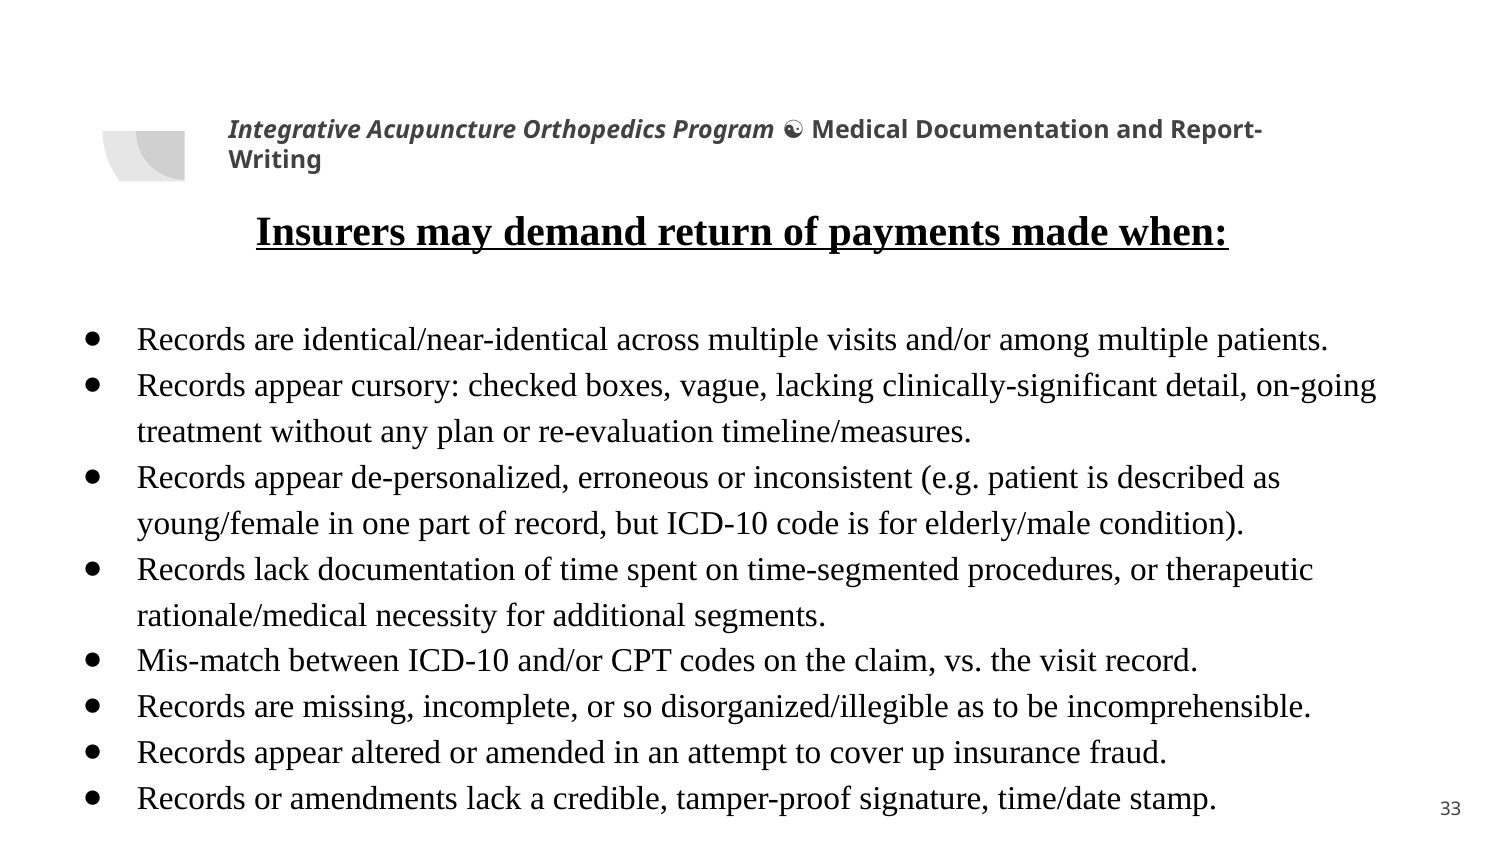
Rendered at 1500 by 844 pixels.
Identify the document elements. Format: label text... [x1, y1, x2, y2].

text_box 1 [1386, 776, 1477, 842]
text_box Integrative Acupuncture Orthopedics Program ☯ Medical Documentation and Report-Writing [213, 98, 1368, 163]
text_box Insurers may demand return of payments made when: Records are identical/near-identical across multiple visits and/or among multiple patients. Records appear cursory: checked boxes, vague, lacking clinically-significant detail, on-going treatment without any plan or re-evaluation timeline/measures. Records appear de-personalized, erroneous or inconsistent (e.g. patient is described as young/female in one part of record, but ICD-10 code is for elderly/male condition). Records lack documentation of time spent on time-segmented procedures, or therapeutic rationale/medical necessity for additional segments. Mis-match between ICD-10 and/or CPT codes on the claim, vs. the visit record. Records are missing, incomplete, or so disorganized/illegible as to be incomprehensible. Records appear altered or amended in an attempt to cover up insurance fraud. Records or amendments lack a credible, tamper-proof signature, time/date stamp. [47, 181, 1438, 817]
